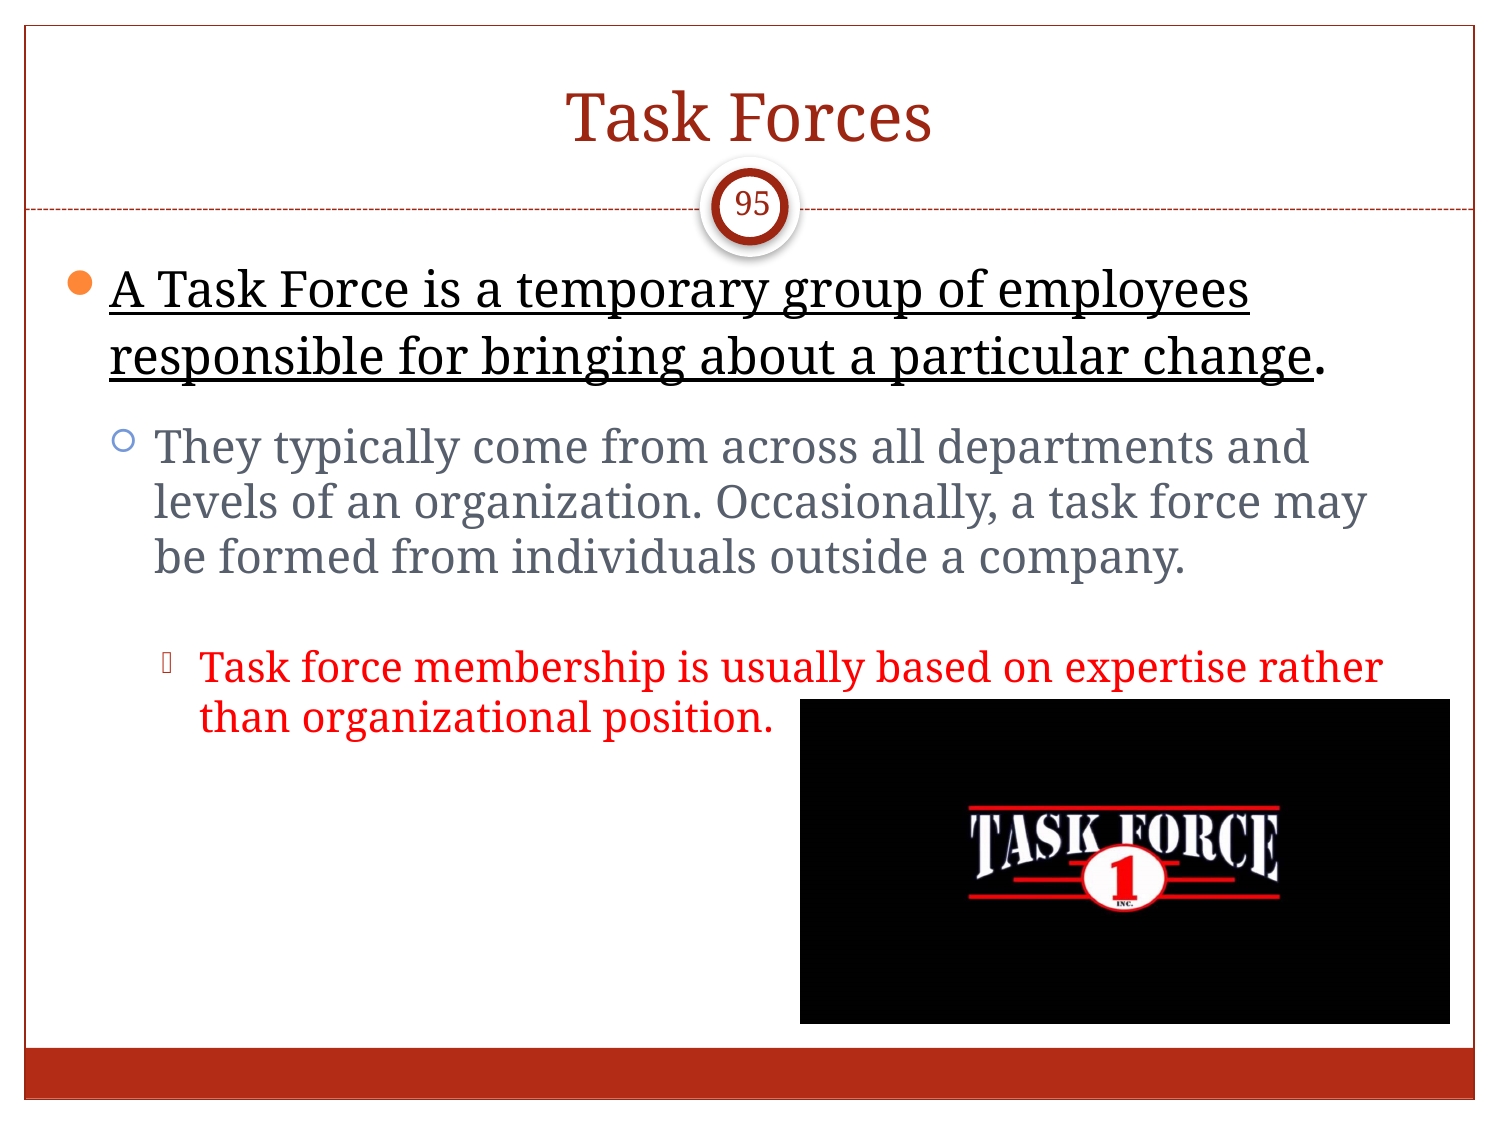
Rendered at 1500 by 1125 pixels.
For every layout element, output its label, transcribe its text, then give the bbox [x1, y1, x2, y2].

list A Task Force is a temporary group of employees responsible for bringing about a particular change. They typically come from across all departments and levels of an organization. Occasionally, a task force may be formed from individuals outside a company. Task force membership is usually based on expertise rather than organizational position. [49, 250, 1445, 1001]
picture [799, 699, 1451, 1024]
title Task Forces [49, 37, 1450, 162]
slide_number 95 [715, 168, 791, 241]
